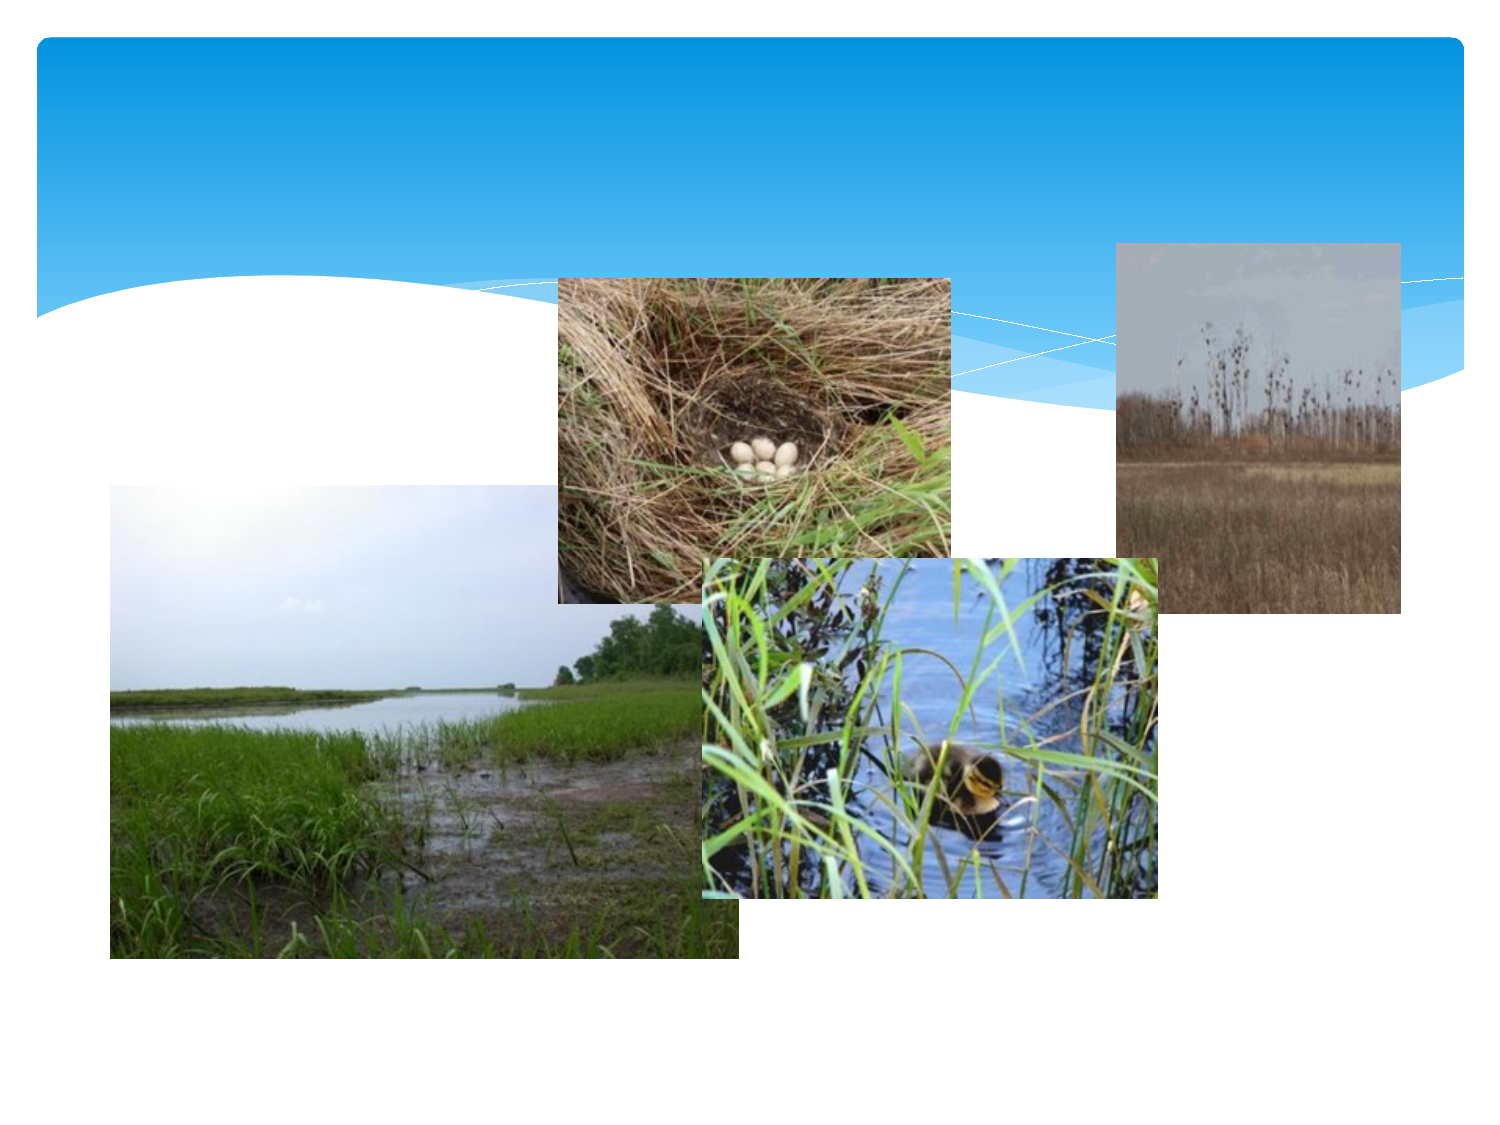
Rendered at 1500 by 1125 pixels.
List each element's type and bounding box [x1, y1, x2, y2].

list [110, 485, 739, 959]
picture [558, 278, 1158, 899]
list [1115, 243, 1401, 615]
